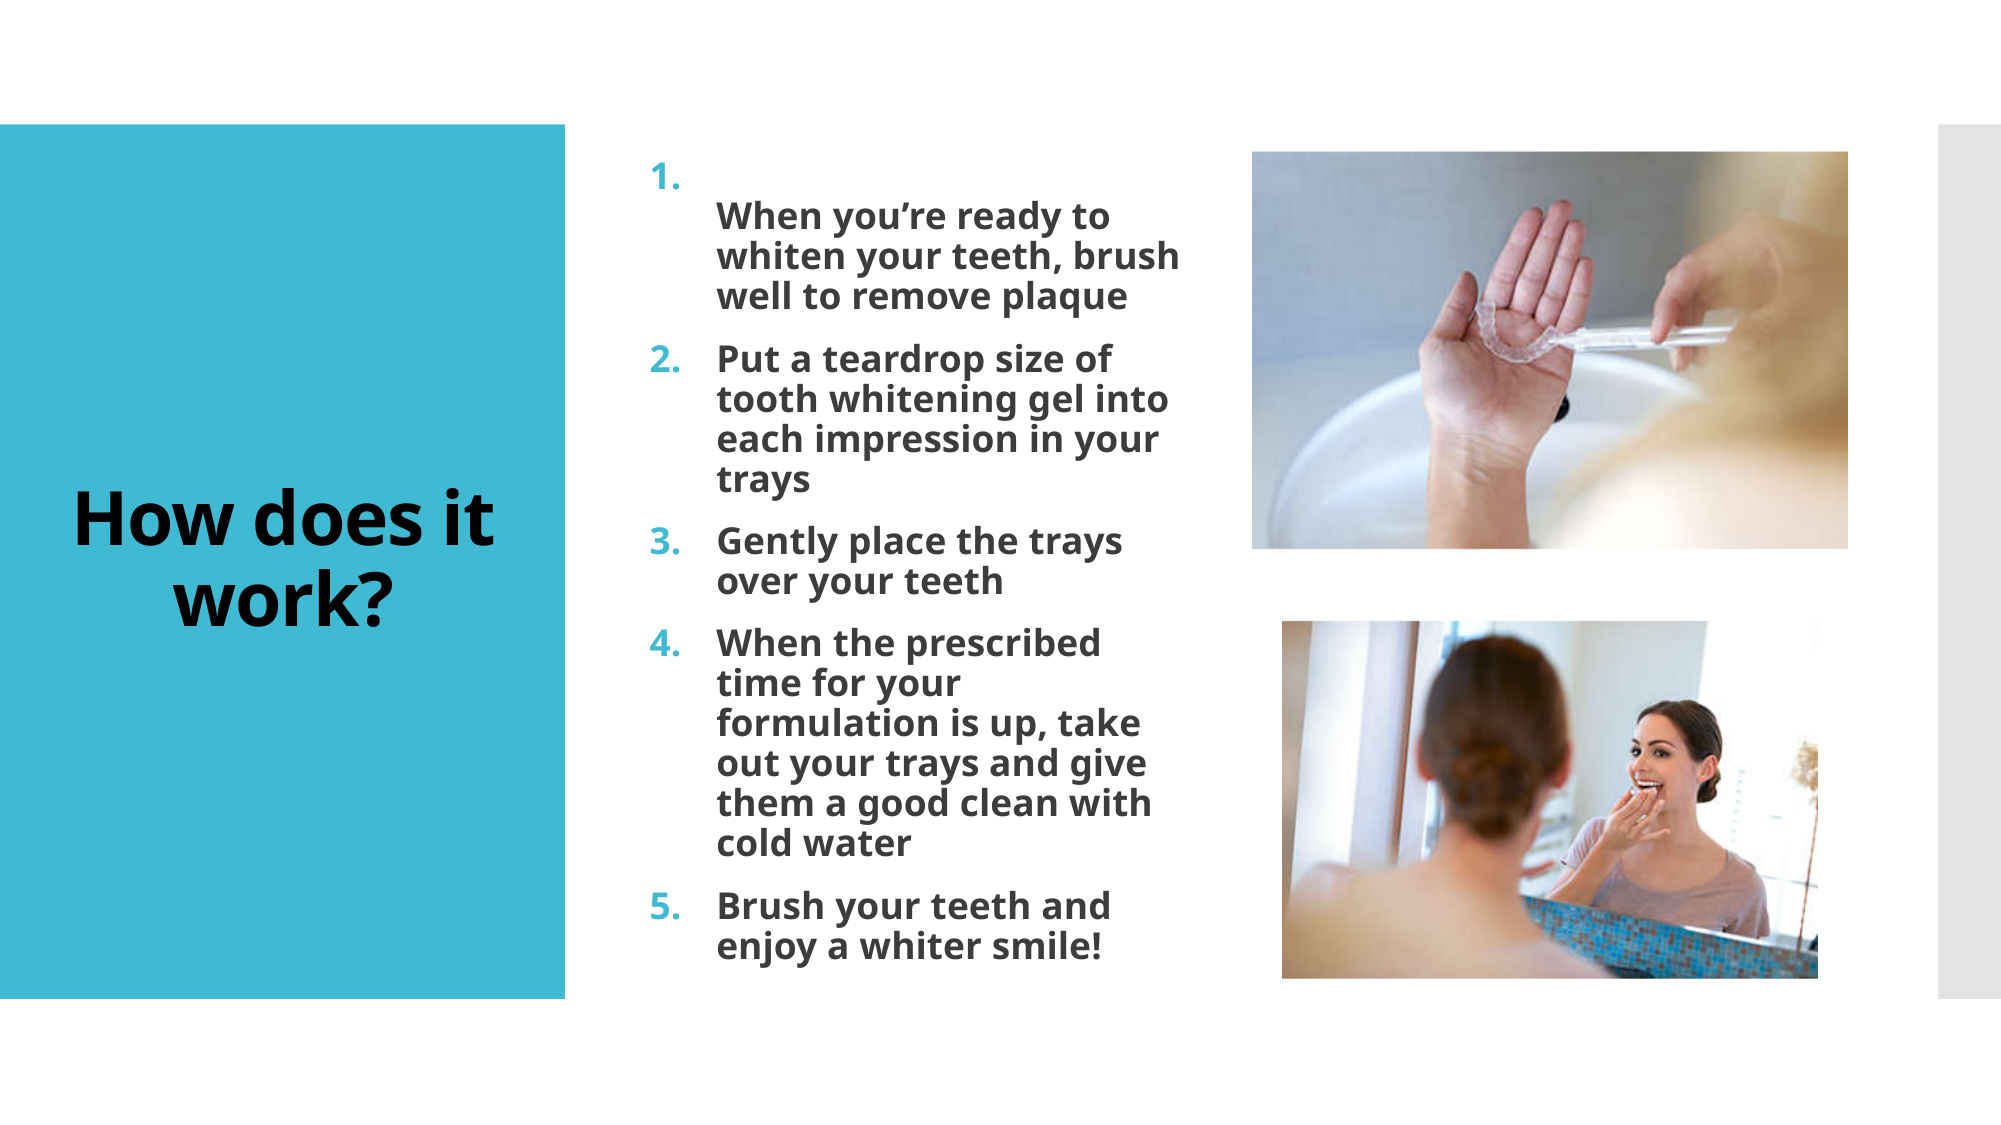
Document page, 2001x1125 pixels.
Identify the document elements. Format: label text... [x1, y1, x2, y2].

title How does it work? [41, 184, 525, 940]
list When you’re ready to whiten your teeth, brush well to remove plaque Put a teardrop size of tooth whitening gel into each impression in your trays Gently place the trays over your teeth When the prescribed time for your formulation is up, take out your trays and give them a good clean with cold water Brush your teeth and enjoy a whiter smile! [634, 142, 1205, 983]
picture [1252, 95, 1848, 1030]
